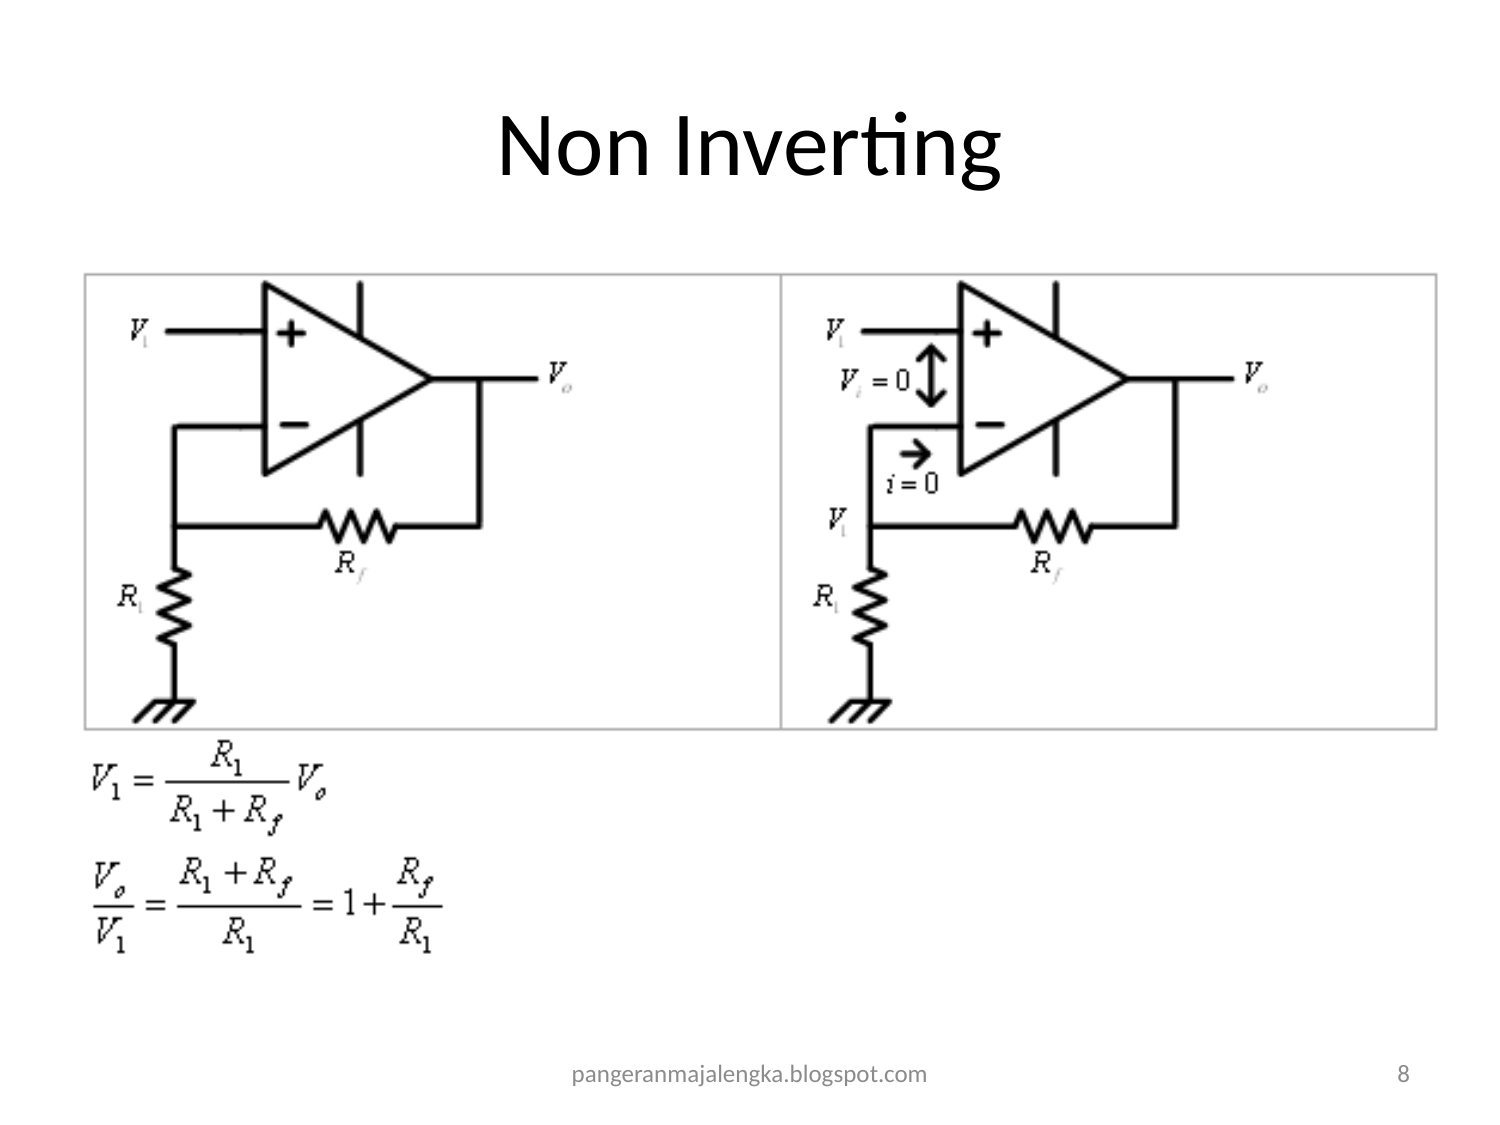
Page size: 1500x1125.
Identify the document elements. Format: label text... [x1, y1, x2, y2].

slide_number 8 [1074, 1042, 1425, 1103]
title Non Inverting [75, 45, 1425, 233]
picture [74, 262, 1451, 961]
footer pangeranmajalengka.blogspot.com [512, 1042, 988, 1103]
